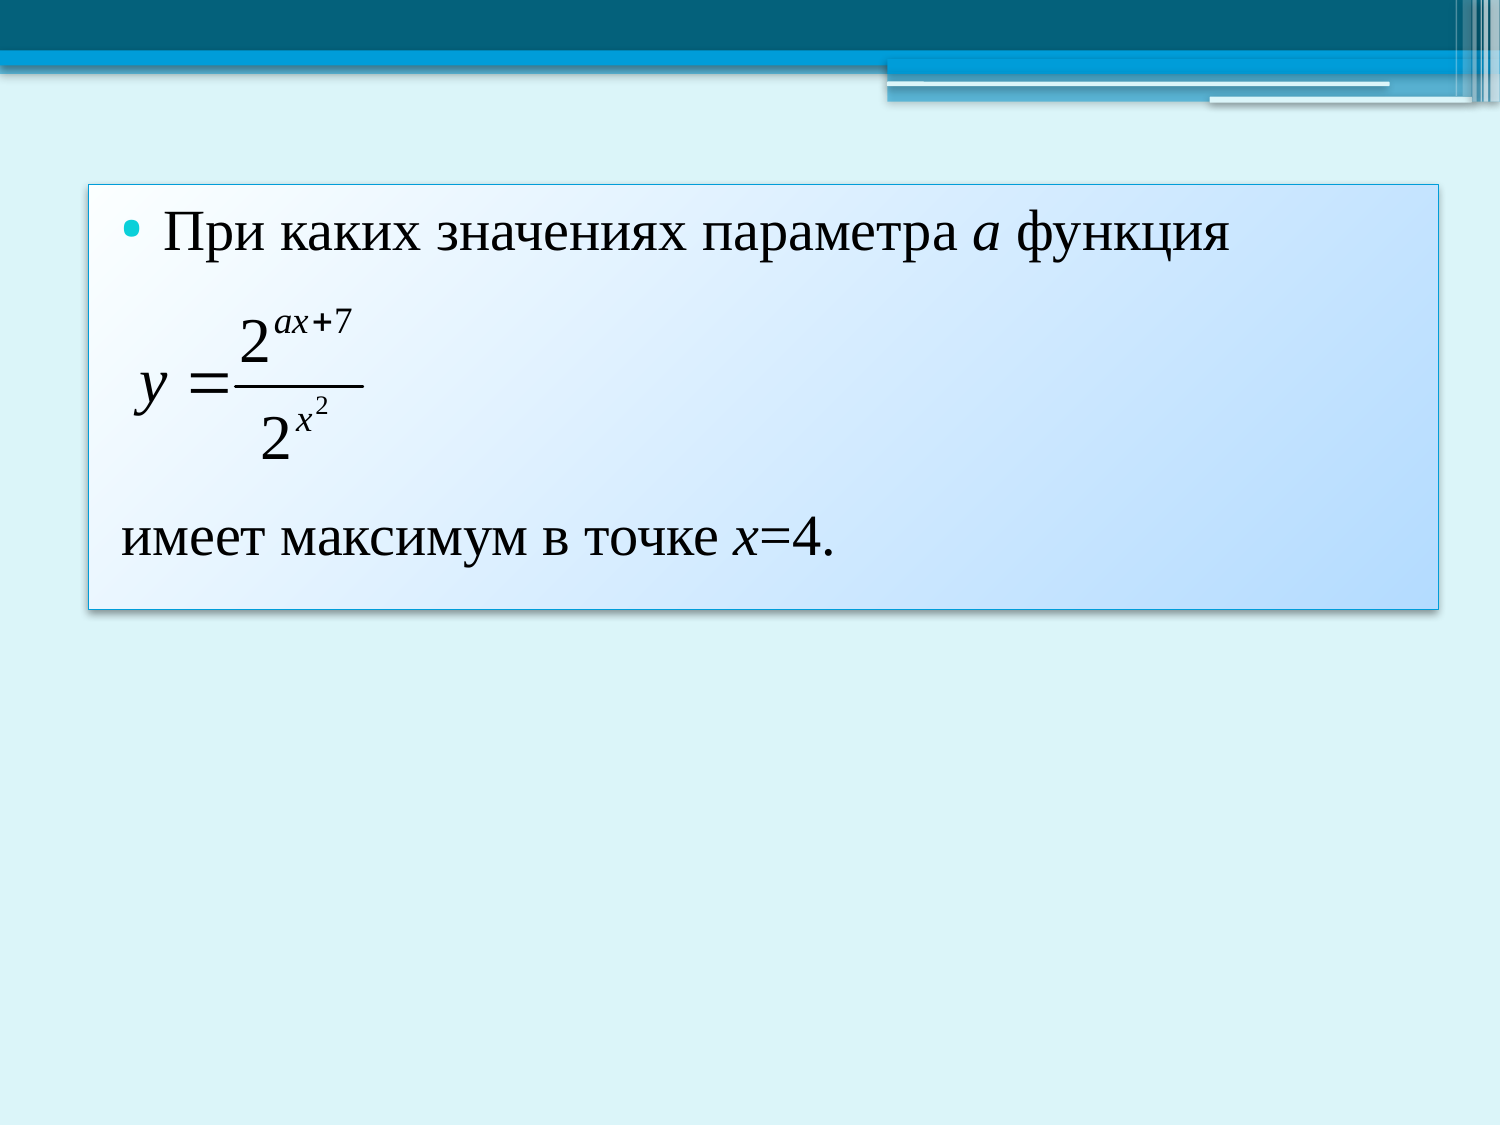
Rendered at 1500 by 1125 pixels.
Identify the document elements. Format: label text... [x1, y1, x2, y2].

list При каких значениях параметра а функция имеет максимум в точке х=4. [88, 184, 1439, 610]
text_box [123, 290, 374, 472]
